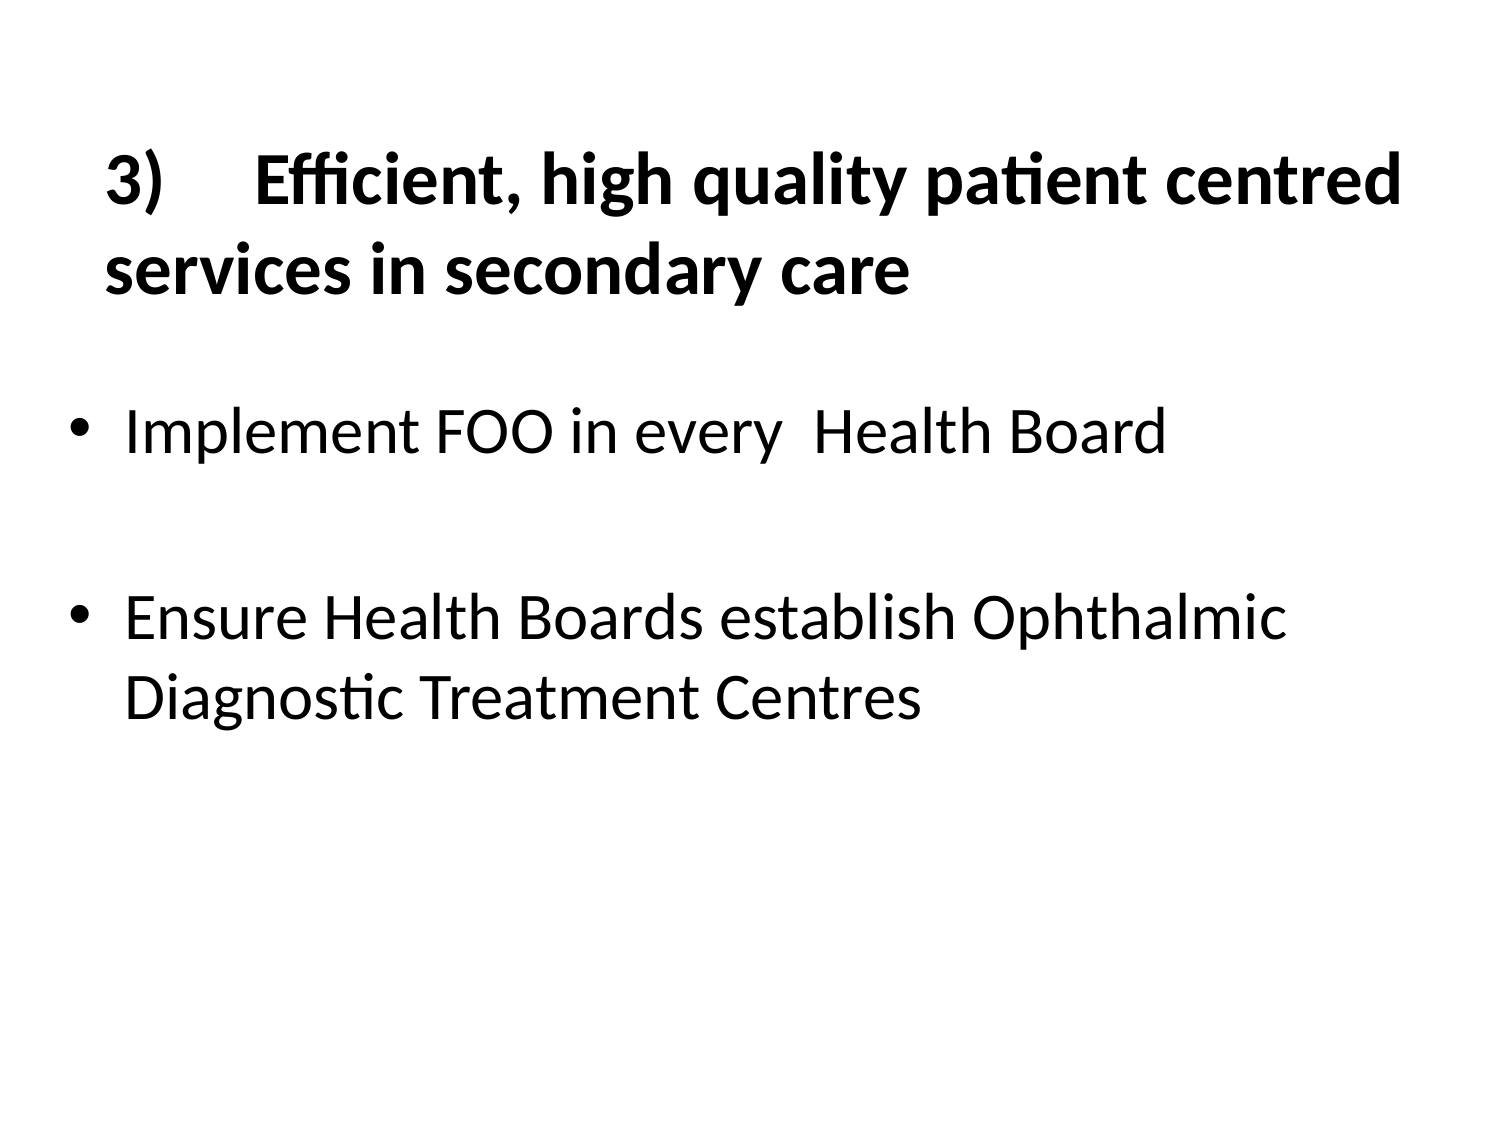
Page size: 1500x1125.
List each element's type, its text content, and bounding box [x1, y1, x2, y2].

title 3) Efficient, high quality patient centred services in secondary care [89, 125, 1496, 314]
list Implement FOO in every Health Board Ensure Health Boards establish Ophthalmic Diagnostic Treatment Centres [52, 378, 1404, 1122]
